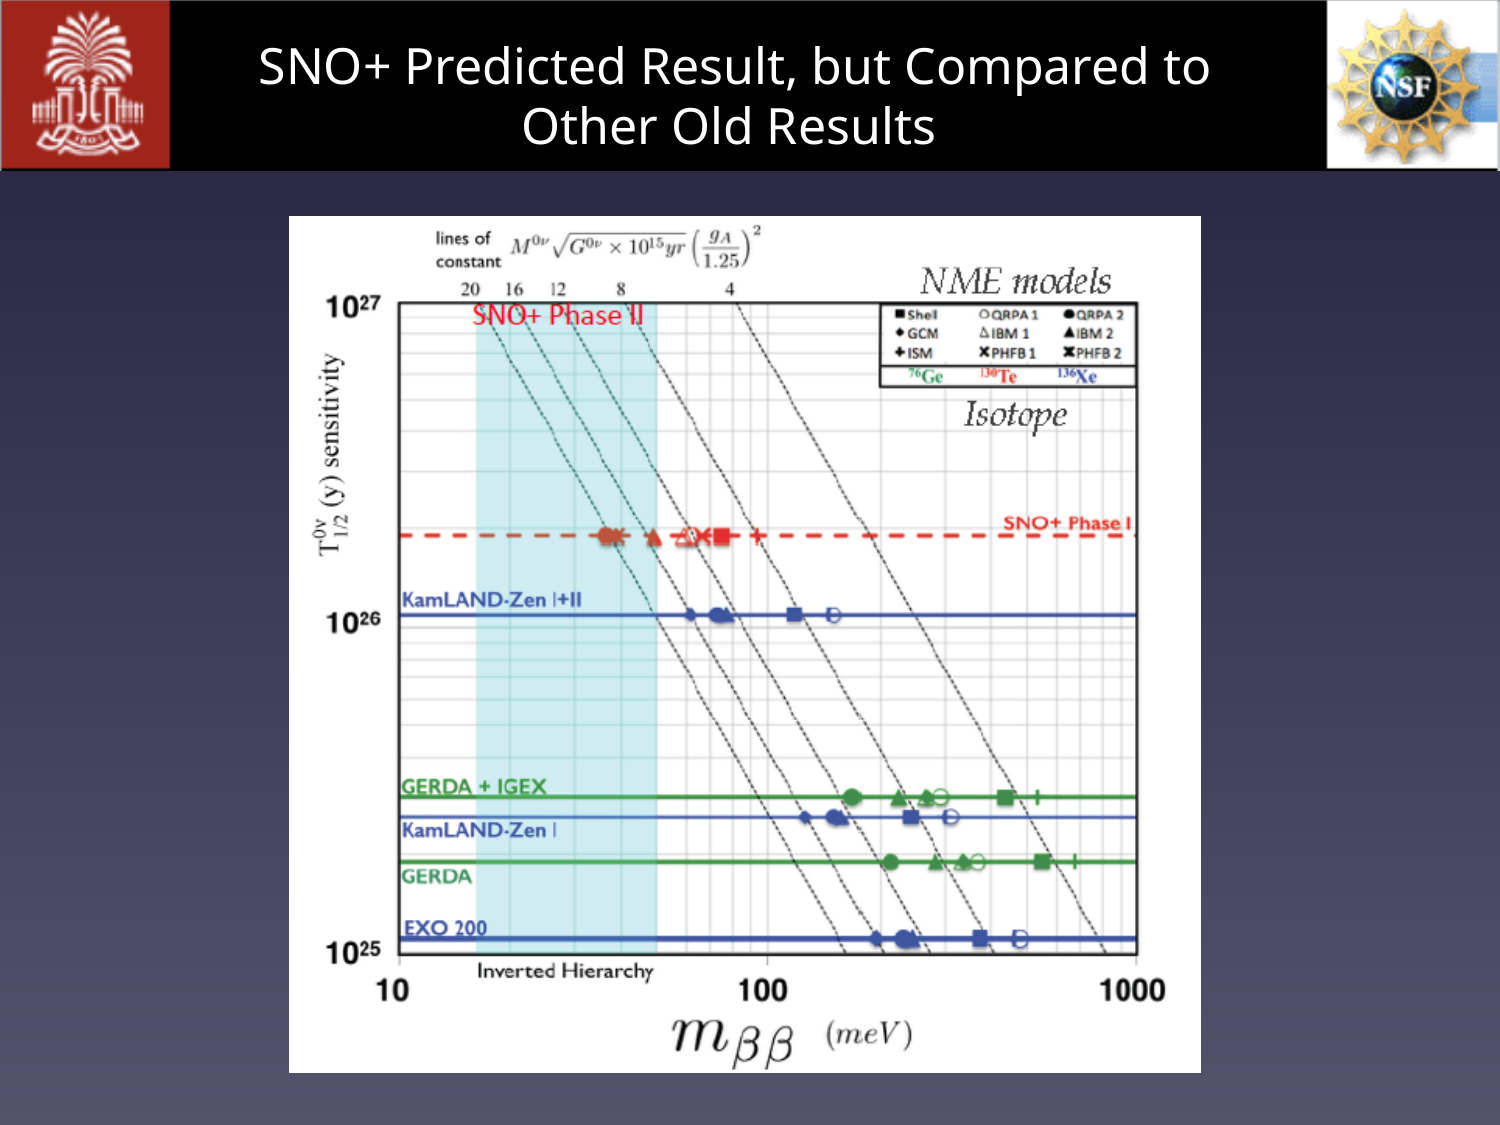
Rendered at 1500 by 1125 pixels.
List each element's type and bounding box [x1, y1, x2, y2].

picture [0, 0, 1500, 171]
picture [289, 216, 1201, 1074]
